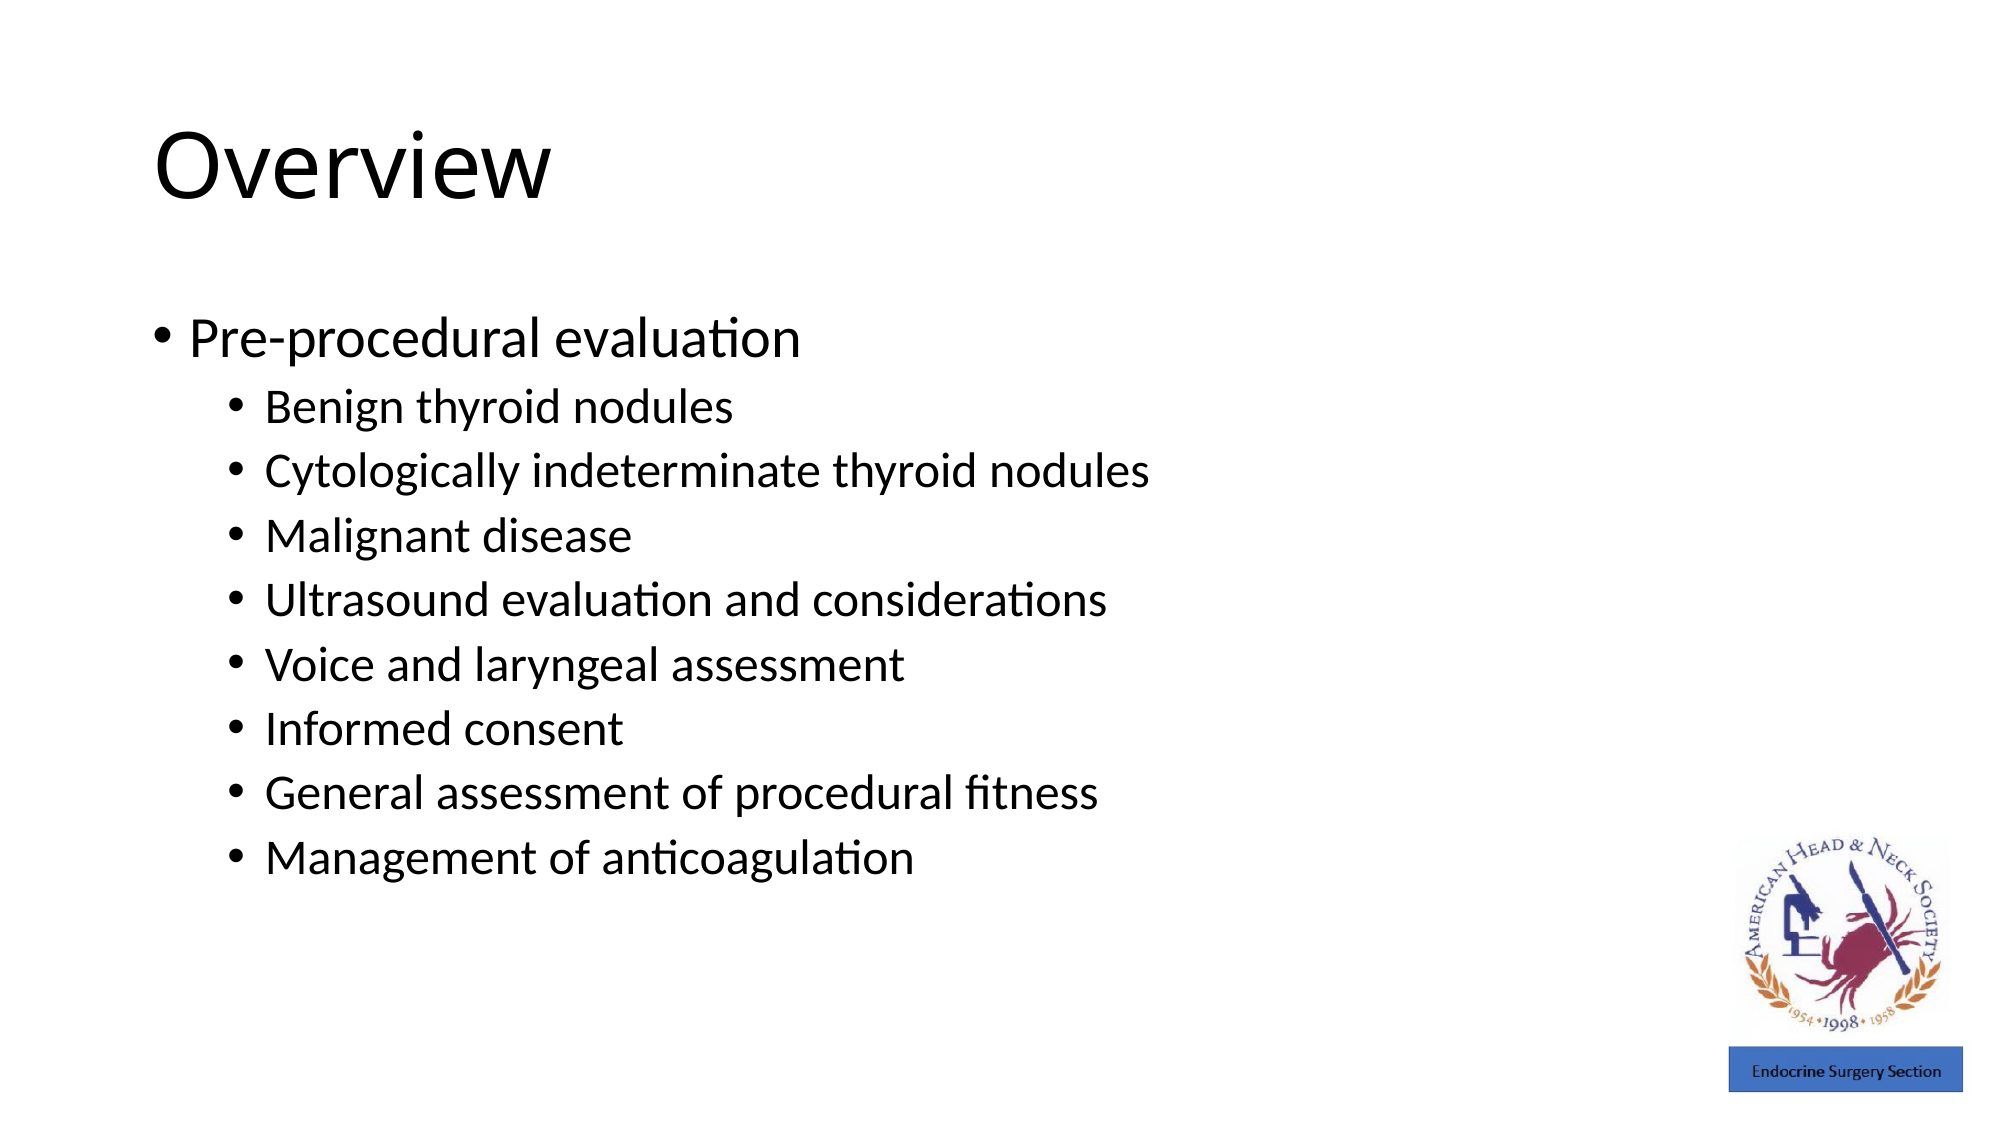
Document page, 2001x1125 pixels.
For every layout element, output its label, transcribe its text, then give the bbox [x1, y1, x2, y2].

list Pre-procedural evaluation Benign thyroid nodules Cytologically indeterminate thyroid nodules Malignant disease Ultrasound evaluation and considerations Voice and laryngeal assessment Informed consent General assessment of procedural fitness Management of anticoagulation [137, 299, 1863, 1014]
title Overview [137, 59, 1863, 278]
picture [1688, 817, 2000, 1113]
